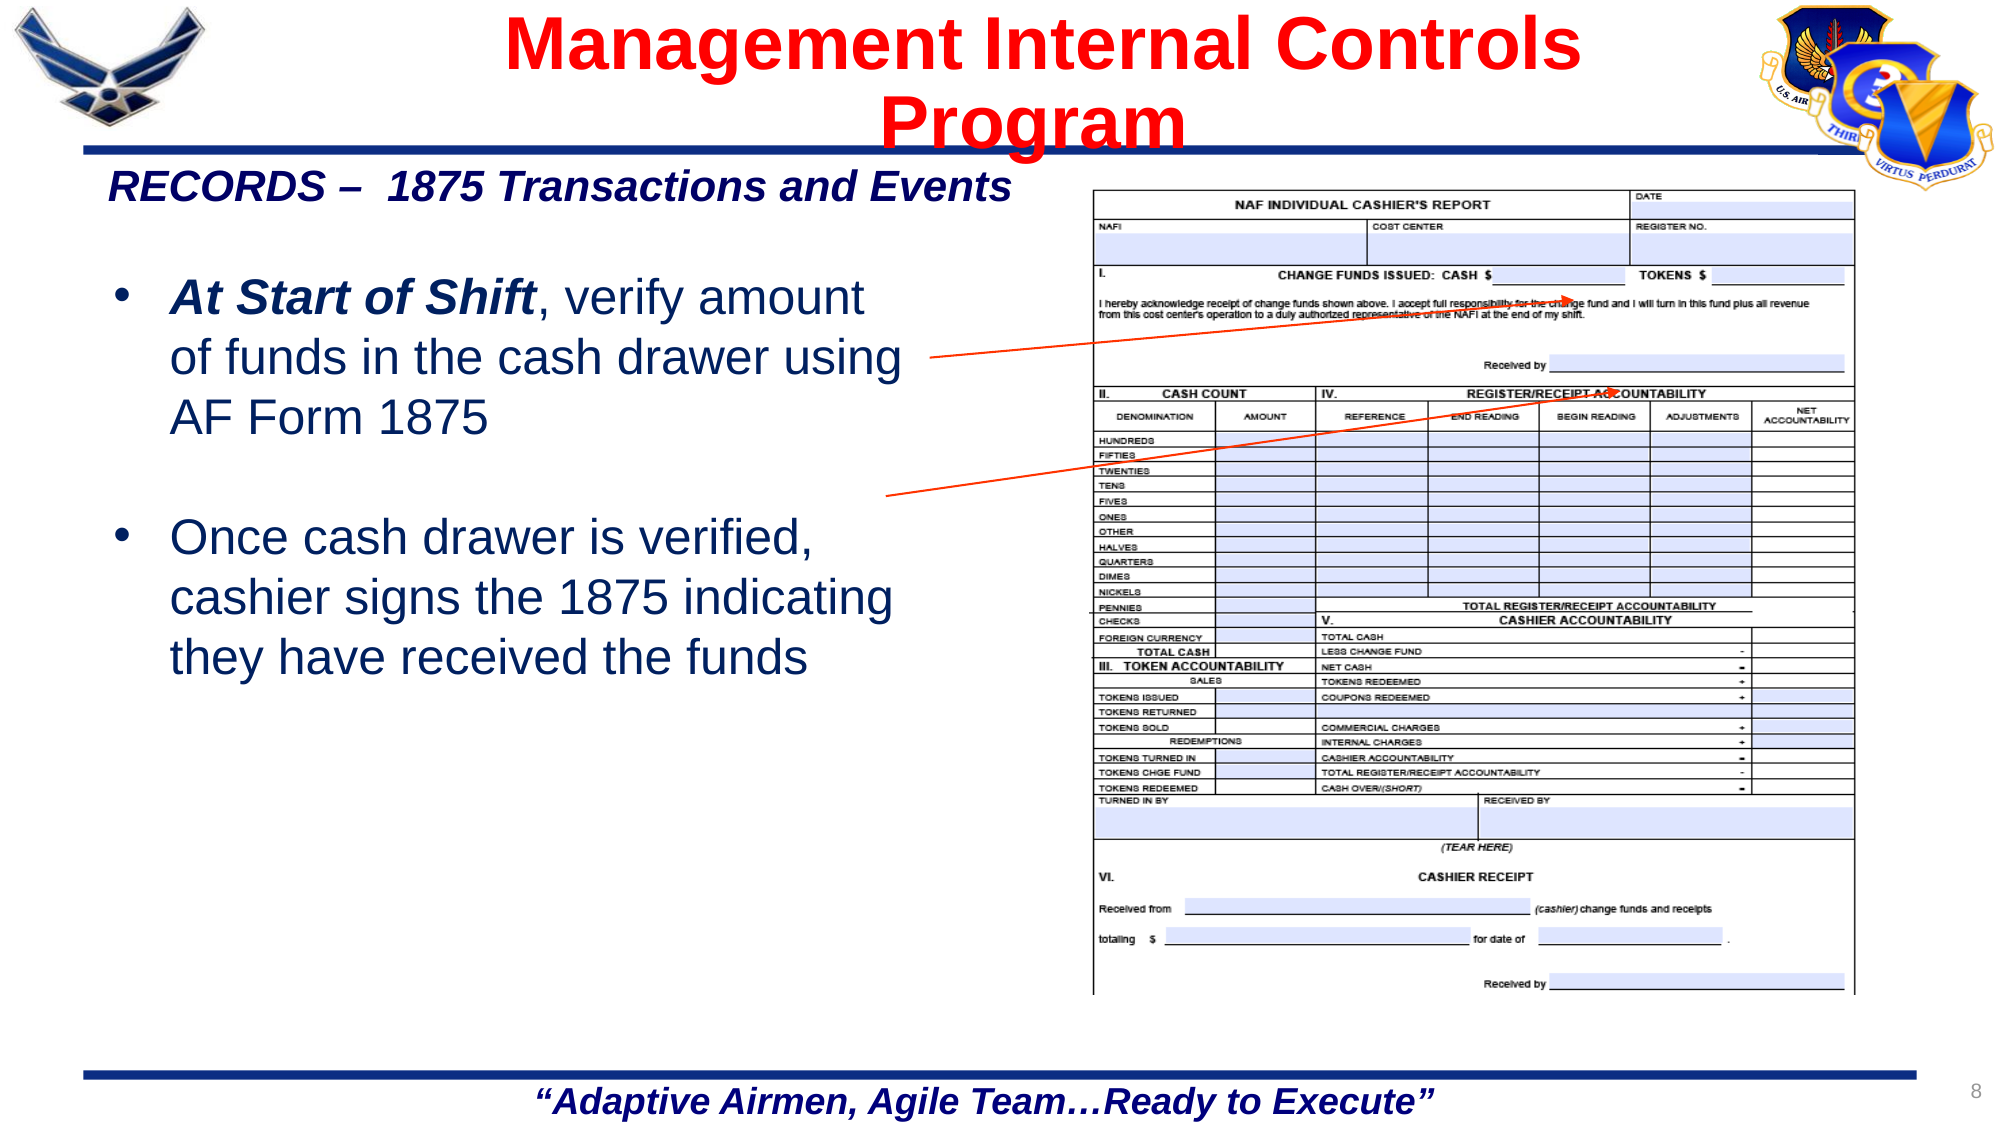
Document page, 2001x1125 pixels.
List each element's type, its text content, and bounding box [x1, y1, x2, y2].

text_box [885, 390, 1621, 497]
text_box Management Internal Controls Program [410, 0, 1679, 156]
slide_number 8 [1746, 1070, 1998, 1121]
text_box At Start of Shift, verify amount of funds in the cash drawer using AF Form 1875 Once cash drawer is verified, cashier signs the 1875 indicating they have received the funds [23, 256, 930, 692]
picture [1089, 5, 2000, 996]
picture [4, 6, 212, 131]
text_box RECORDS – 1875 Transactions and Events [92, 155, 1679, 266]
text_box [929, 299, 1575, 358]
